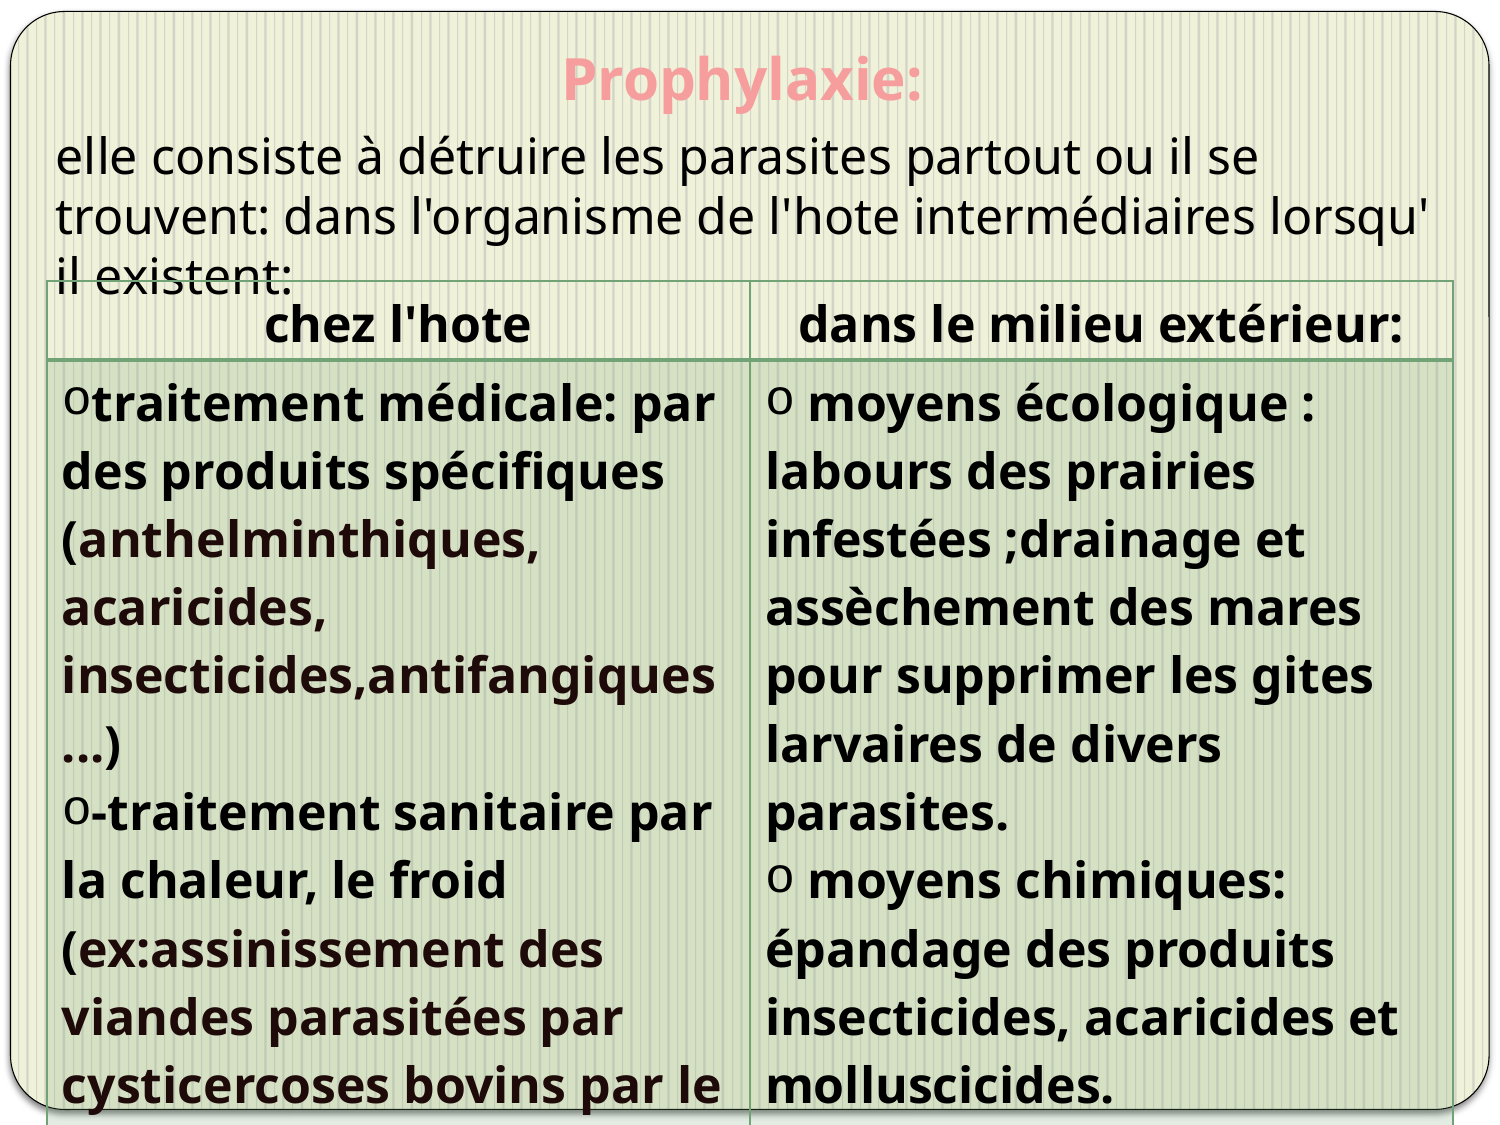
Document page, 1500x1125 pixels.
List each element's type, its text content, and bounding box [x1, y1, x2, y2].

table_header dans le milieu extérieur: [751, 282, 1452, 358]
table_cell traitement médicale: par des produits spécifiques (anthelminthiques, acaricides, insecticides,antifangiques ...) -traitement sanitaire par la chaleur, le froid (ex:assinissement des viandes parasitées par cysticercoses bovins par le froid) [48, 362, 749, 1125]
table_cell moyens écologique : labours des prairies infestées ;drainage et assèchement des mares pour supprimer les gites larvaires de divers parasites. moyens chimiques: épandage des produits insecticides, acaricides et molluscicides. - moyens chimique: destruction des fèces des animaux parasités par le feu ou par méthodes bio-thermique. [751, 362, 1452, 1125]
table_header chez l'hote [48, 282, 749, 358]
text_box elle consiste à détruire les parasites partout ou il se trouvent: dans l'organisme de l'hote intermédiaires lorsqu' il existent: [40, 117, 1459, 312]
text_box Prophylaxie: [427, 34, 1073, 117]
